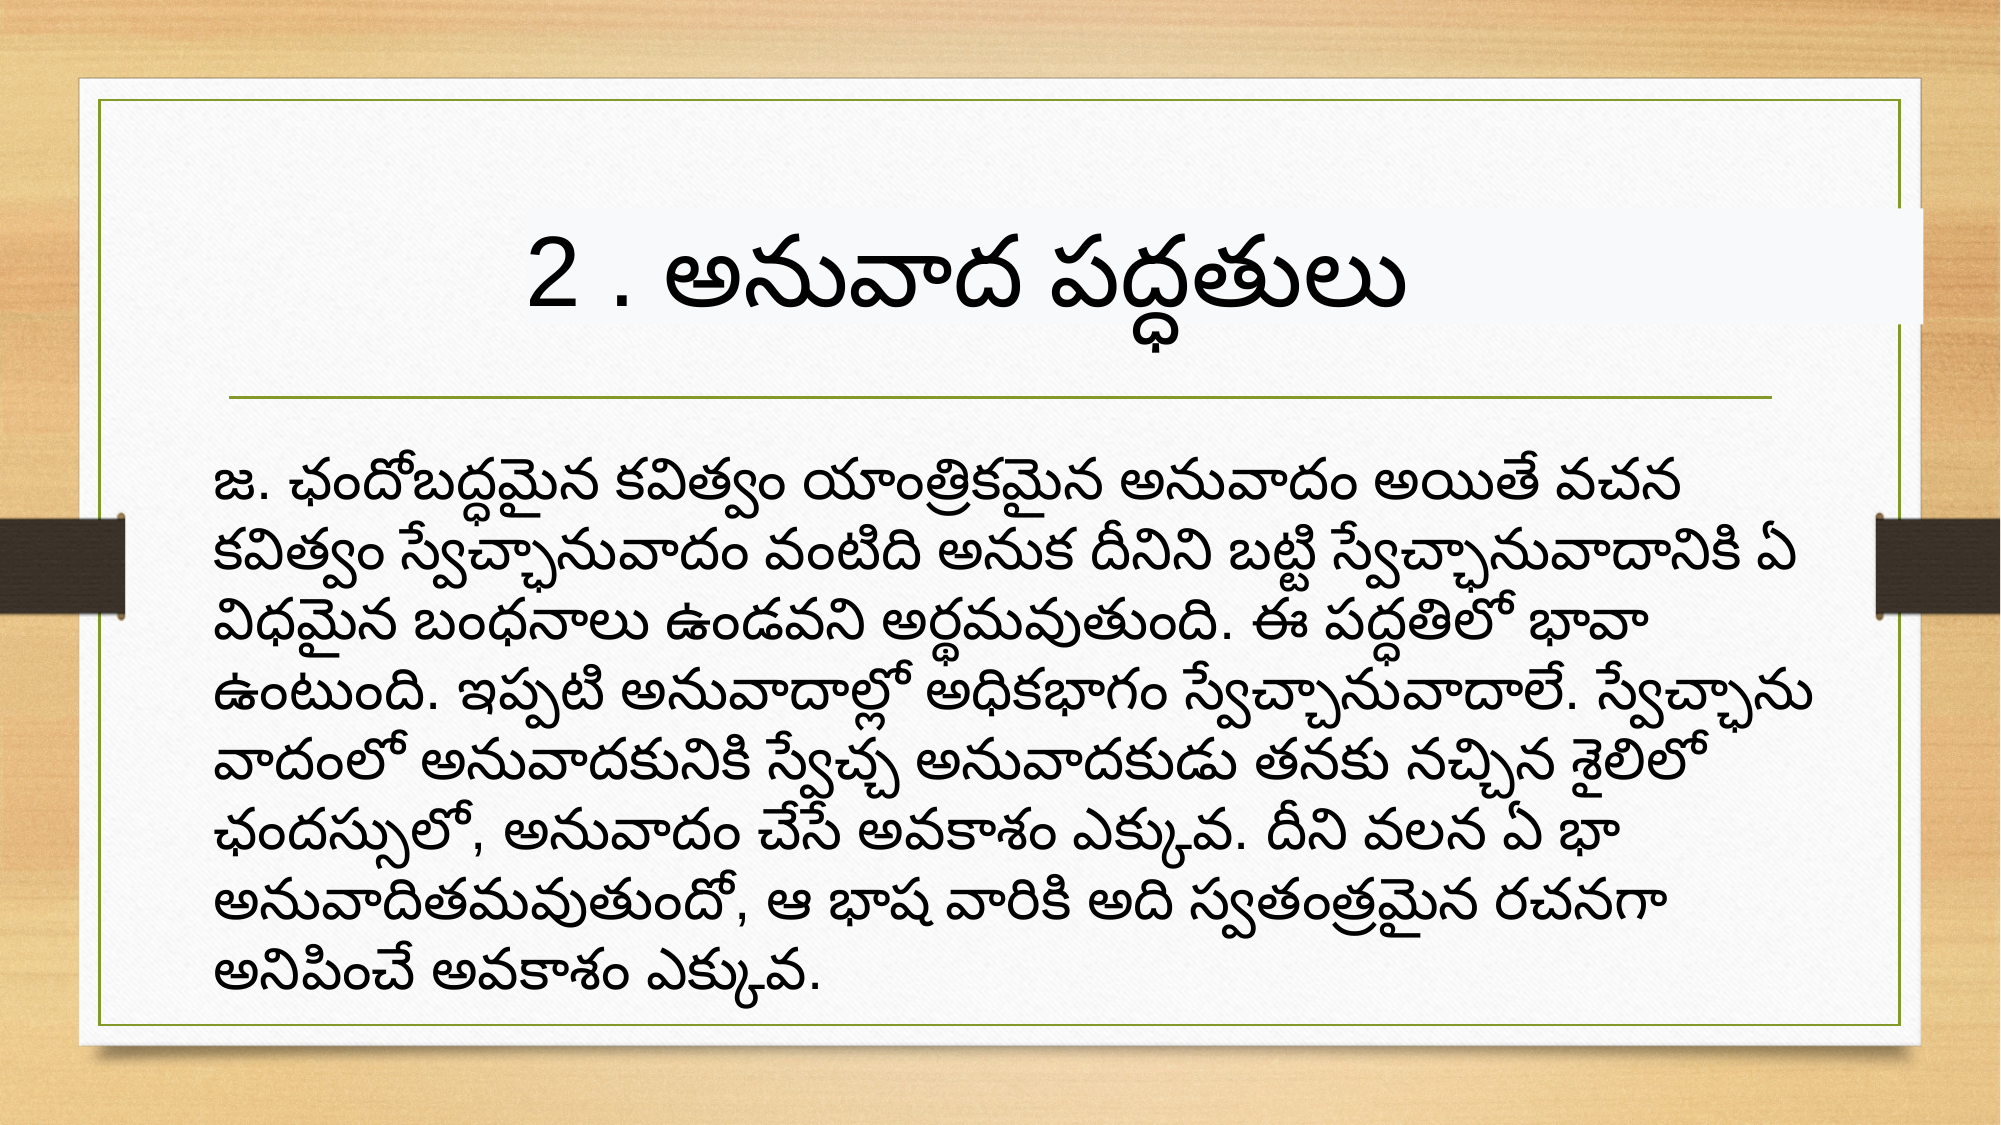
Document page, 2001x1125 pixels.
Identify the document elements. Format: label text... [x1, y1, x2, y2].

text_box 2 . అనువాద పద్ధతులు [525, 208, 1924, 325]
picture [0, 0, 2001, 1125]
list జ. ఛందోబద్ధమైన కవిత్వం యాంత్రికమైన అనువాదం అయితే వచన కవిత్వం స్వేచ్ఛానువాదం వంటిది అనుక దీనిని బట్టి స్వేచ్ఛానువాదానికి ఏ విధమైన బంధనాలు ఉండవని అర్థమవుతుంది. ఈ పద్ధతిలో భావా ఉంటుంది. ఇప్పటి అనువాదాల్లో అధికభాగం స్వేచ్చానువాదాలే. స్వేచ్ఛాను వాదంలో అనువాదకునికి స్వేచ్చ అనువాదకుడు తనకు నచ్చిన శైలిలో ఛందస్సులో, అనువాదం చేసే అవకాశం ఎక్కువ. దీని వలన ఏ భా అనువాదితమవుతుందో, ఆ భాష వారికి అది స్వతంత్రమైన రచనగా అనిపించే అవకాశం ఎక్కువ. [198, 433, 1867, 979]
